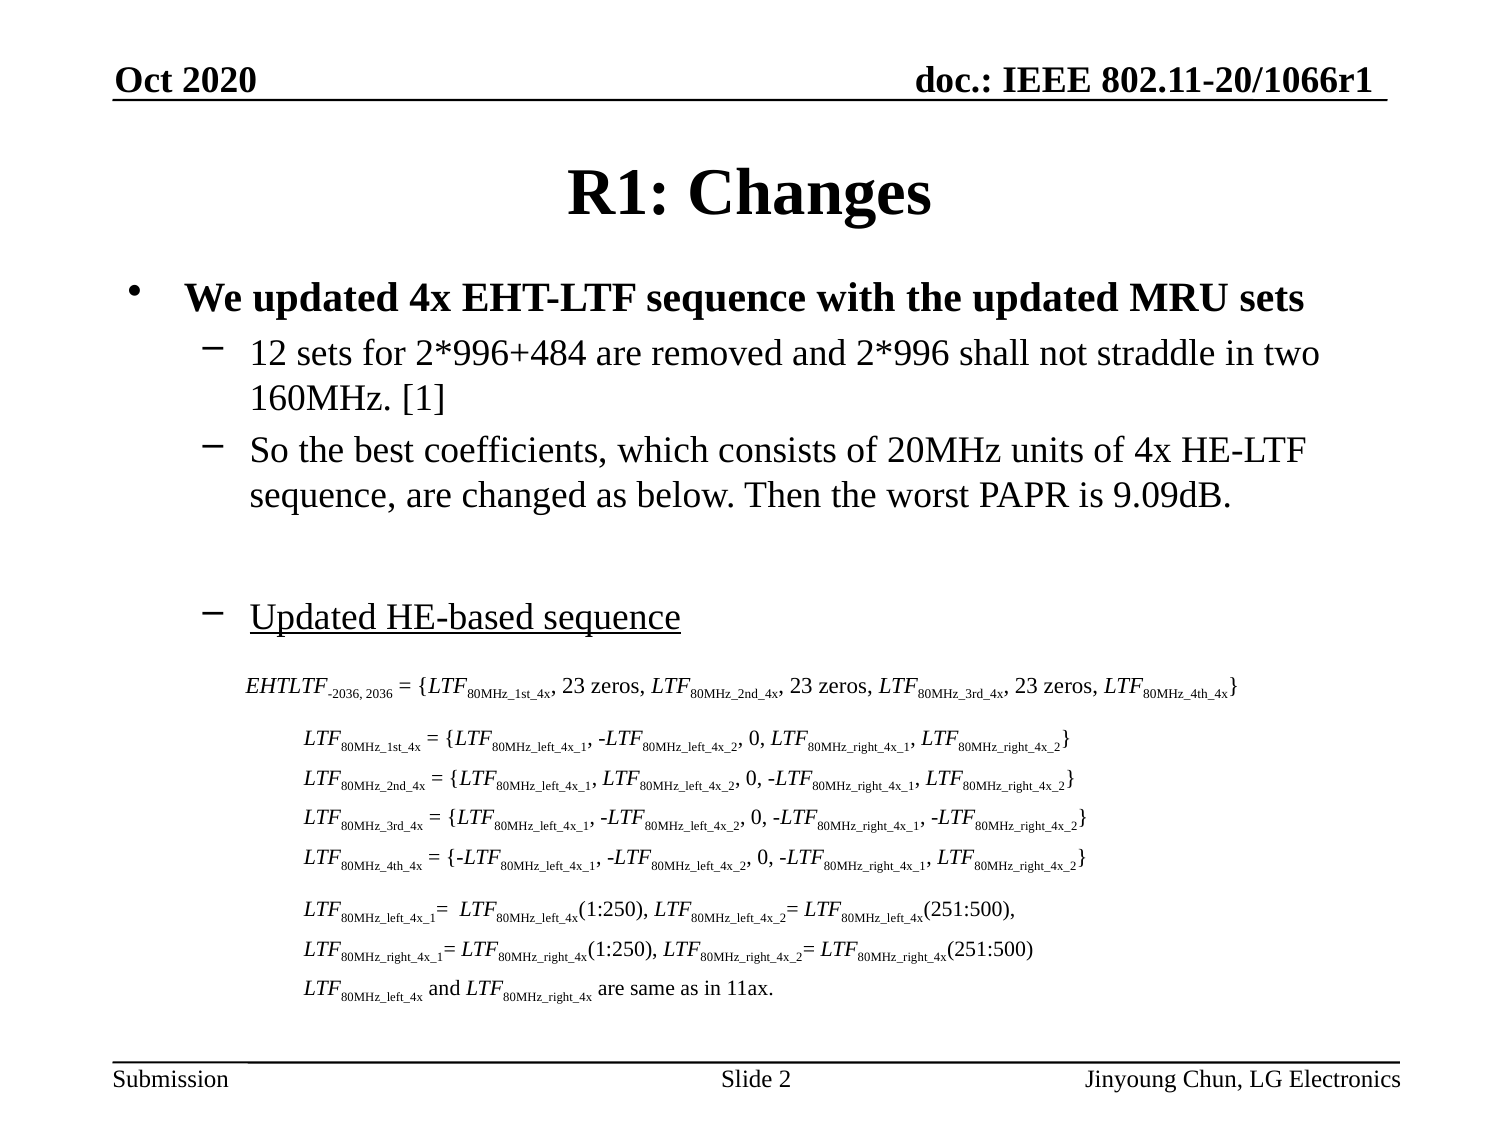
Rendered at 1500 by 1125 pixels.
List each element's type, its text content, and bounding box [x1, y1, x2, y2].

footer Jinyoung Chun, LG Electronics [1081, 1061, 1402, 1093]
slide_number Slide 2 [712, 1061, 800, 1093]
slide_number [114, 54, 259, 101]
list We updated 4x EHT-LTF sequence with the updated MRU sets 12 sets for 2*996+484 are removed and 2*996 shall not straddle in two 160MHz. [1] So the best coefficients, which consists of 20MHz units of 4x HE-LTF sequence, are changed as below. Then the worst PAPR is 9.09dB. Updated HE-based sequence EHTLTF-2036, 2036 = {LTF80MHz_1st_4x, 23 zeros, LTF80MHz_2nd_4x, 23 zeros, LTF80MHz_3rd_4x, 23 zeros, LTF80MHz_4th_4x} LTF80MHz_1st_4x = {LTF80MHz_left_4x_1, -LTF80MHz_left_4x_2, 0, LTF80MHz_right_4x_1, LTF80MHz_right_4x_2} LTF80MHz_2nd_4x = {LTF80MHz_left_4x_1, LTF80MHz_left_4x_2, 0, -LTF80MHz_right_4x_1, LTF80MHz_right_4x_2} LTF80MHz_3rd_4x = {LTF80MHz_left_4x_1, -LTF80MHz_left_4x_2, 0, -LTF80MHz_right_4x_1, -LTF80MHz_right_4x_2} LTF80MHz_4th_4x = {-LTF80MHz_left_4x_1, -LTF80MHz_left_4x_2, 0, -LTF80MHz_right_4x_1, LTF80MHz_right_4x_2} LTF80MHz_left_4x_1= LTF80MHz_left_4x(1:250), LTF80MHz_left_4x_2= LTF80MHz_left_4x(251:500), LTF80MHz_right_4x_1= LTF80MHz_right_4x(1:250), LTF80MHz_right_4x_2= LTF80MHz_right_4x(251:500) LTF80MHz_left_4x and LTF80MHz_right_4x are same as in 11ax. [112, 262, 1388, 1000]
title R1: Changes [112, 112, 1388, 262]
